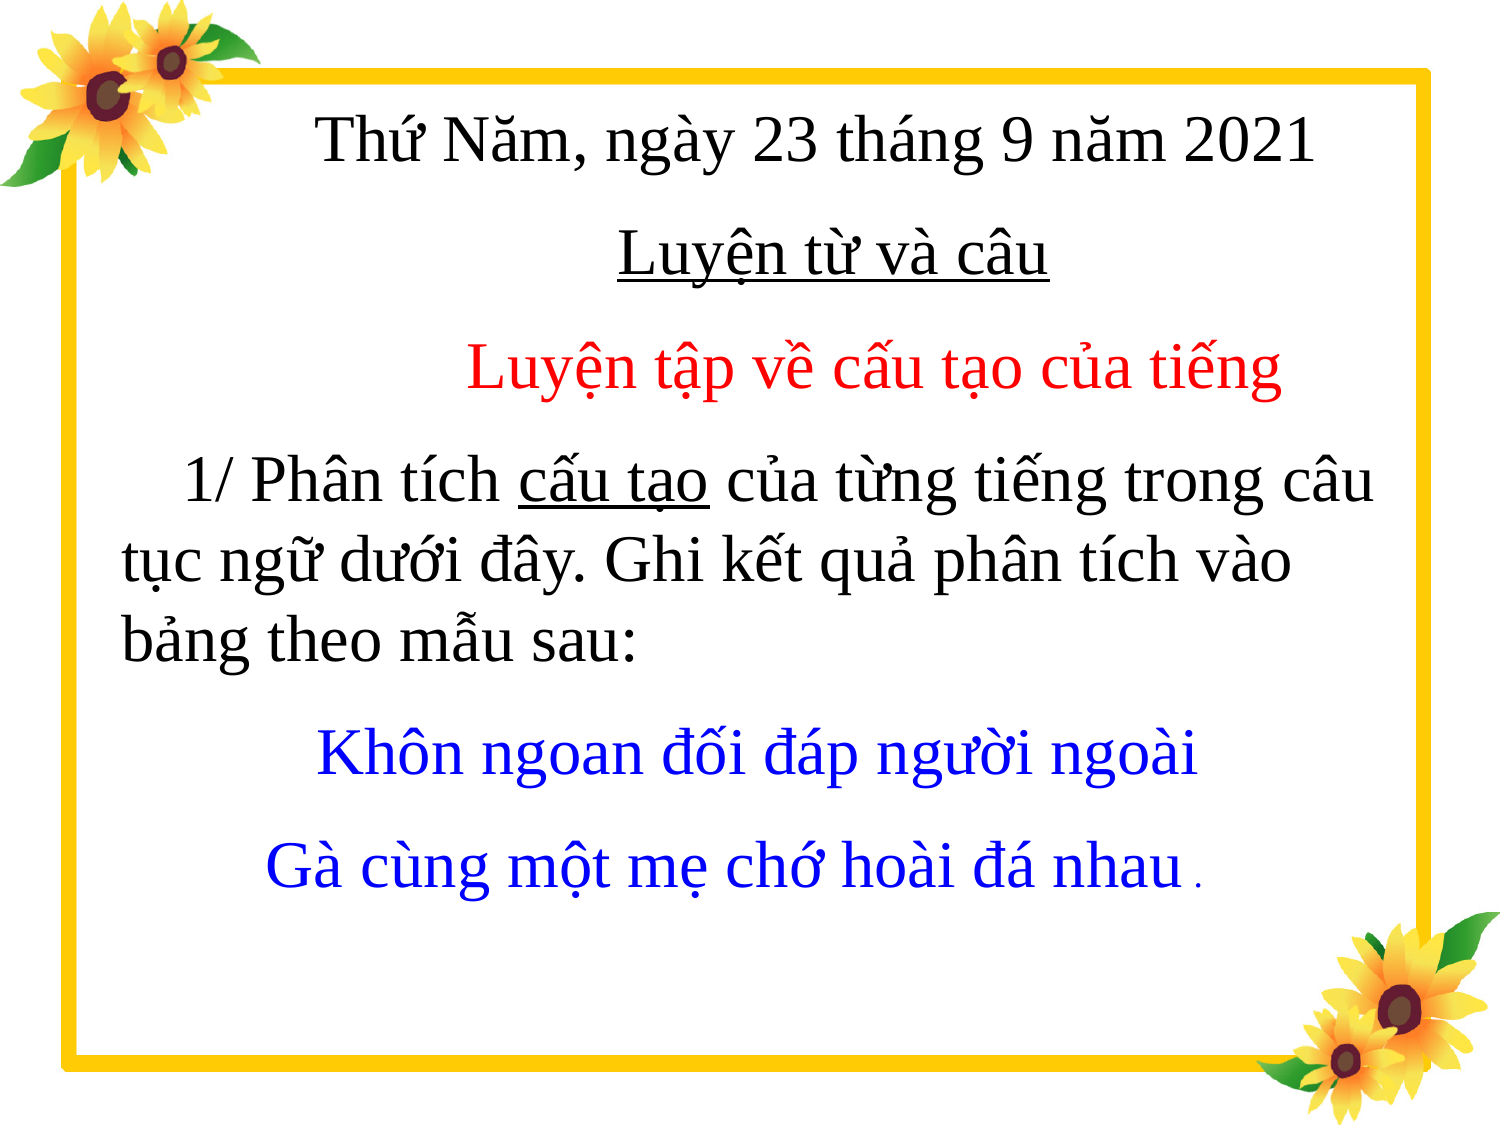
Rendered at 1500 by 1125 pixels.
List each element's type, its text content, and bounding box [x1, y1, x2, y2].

text_box Thứ Năm, ngày 23 tháng 9 năm 2021 Luyện từ và câu Luyện tập về cấu tạo của tiếng 1/ Phân tích cấu tạo của từng tiếng trong câu tục ngữ dưới đây. Ghi kết quả phân tích vào bảng theo mẫu sau: Khôn ngoan đối đáp người ngoài Gà cùng một mẹ chớ hoài đá nhau . [50, 87, 1438, 909]
picture [0, 0, 1500, 1125]
